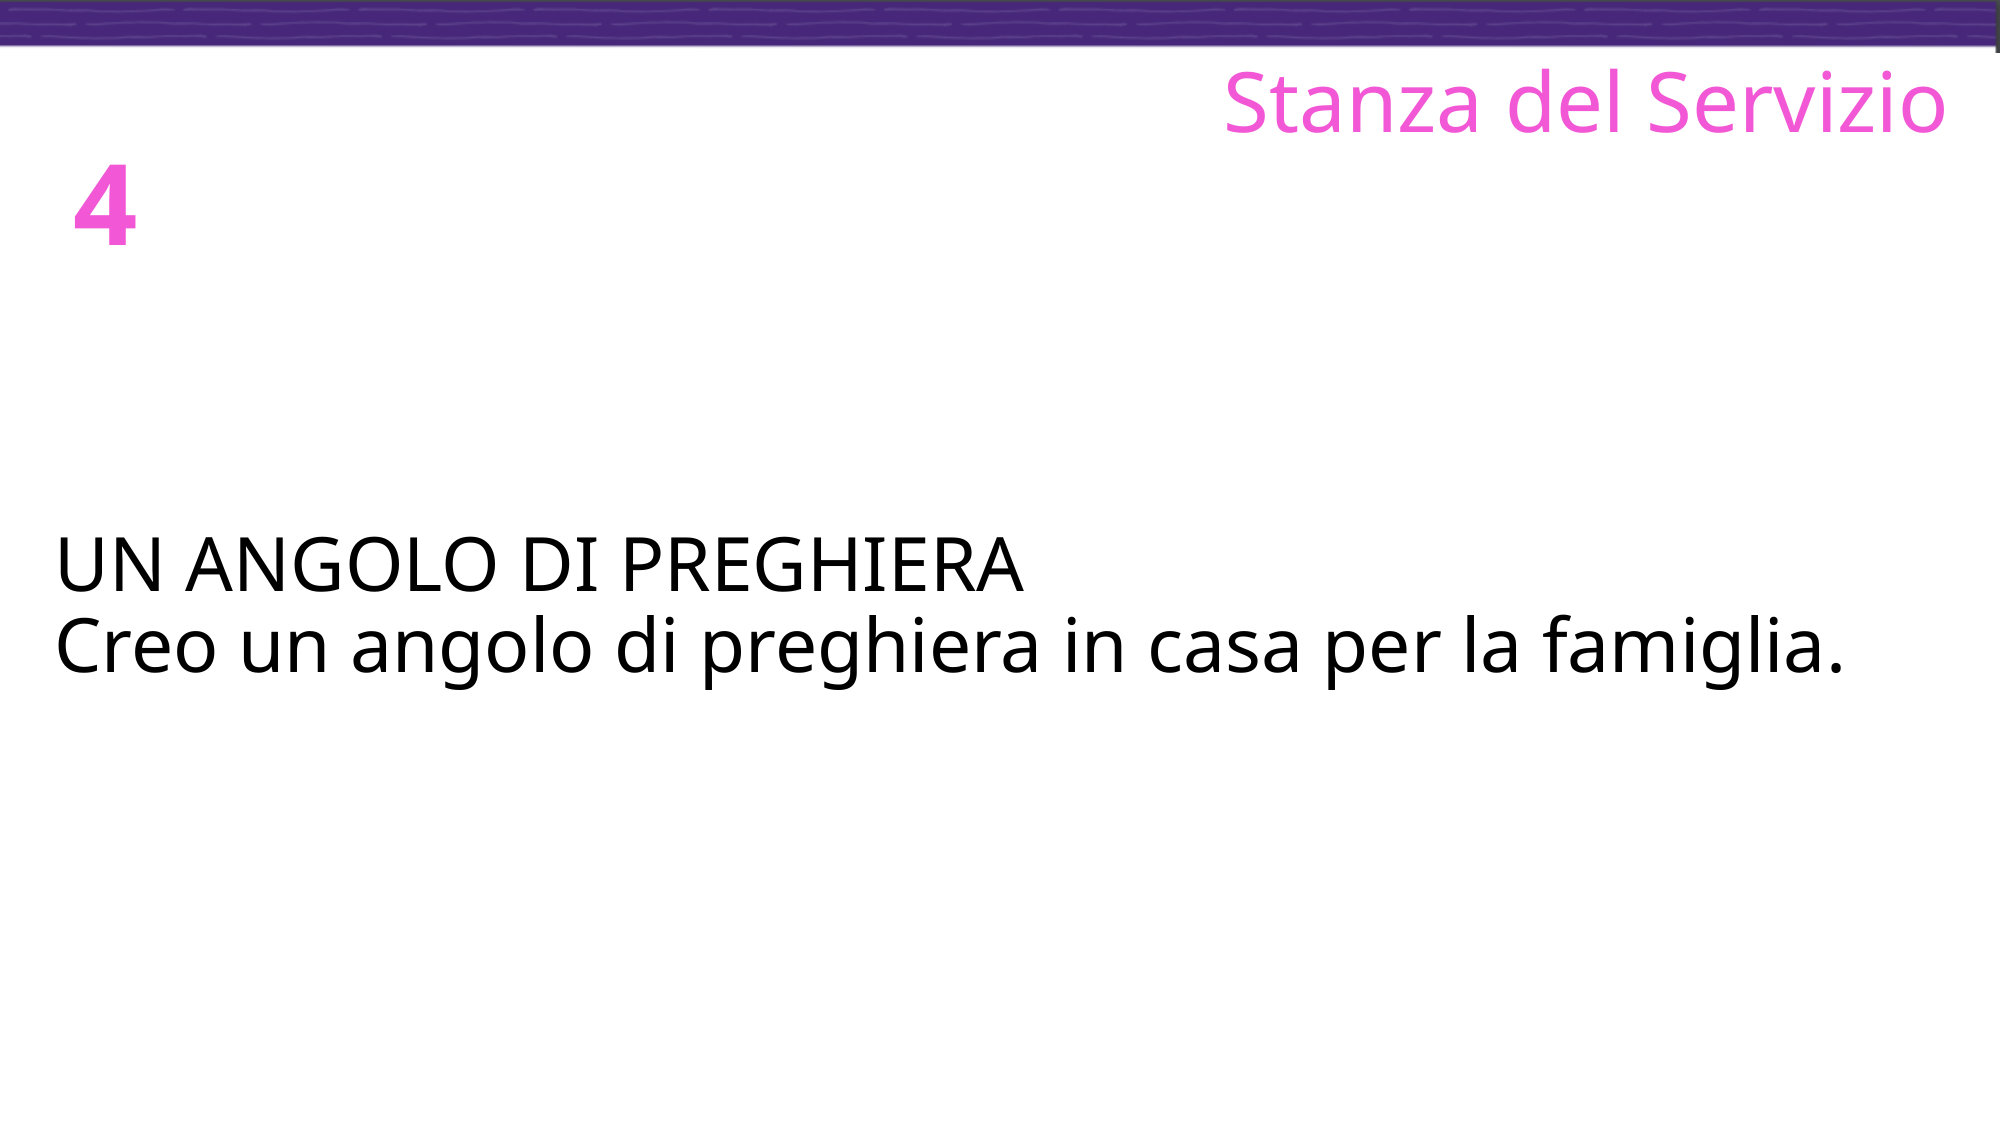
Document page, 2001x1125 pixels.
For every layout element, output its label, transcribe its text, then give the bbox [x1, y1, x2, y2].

title UN ANGOLO DI PREGHIERA Creo un angolo di preghiera in casa per la famiglia. [39, 218, 1965, 998]
picture [0, 0, 2000, 53]
text_box 4 [39, 140, 172, 258]
text_box Stanza del Servizio [1183, 53, 1990, 170]
